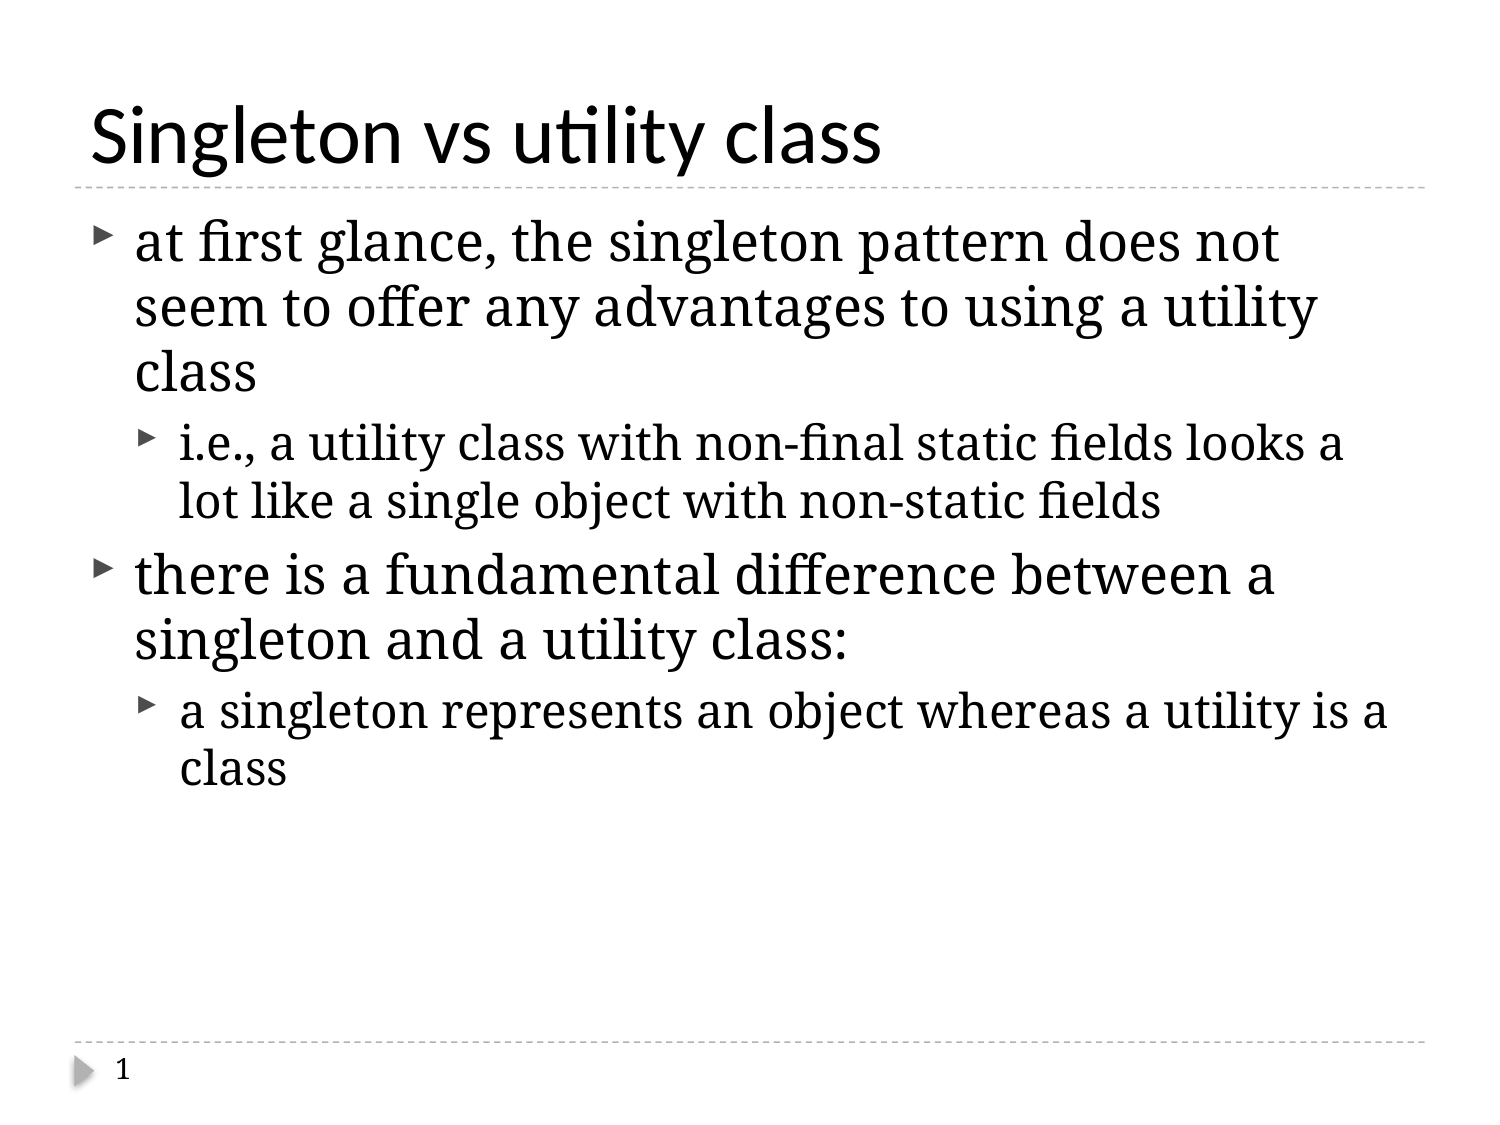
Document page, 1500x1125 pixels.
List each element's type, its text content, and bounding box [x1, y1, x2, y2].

list at first glance, the singleton pattern does not seem to offer any advantages to using a utility class i.e., a utility class with non-final static fields looks a lot like a single object with non-static fields there is a fundamental difference between a singleton and a utility class: a singleton represents an object whereas a utility is a class [74, 199, 1426, 1011]
slide_number 1 [100, 1042, 426, 1103]
title Singleton vs utility class [74, 24, 1426, 188]
